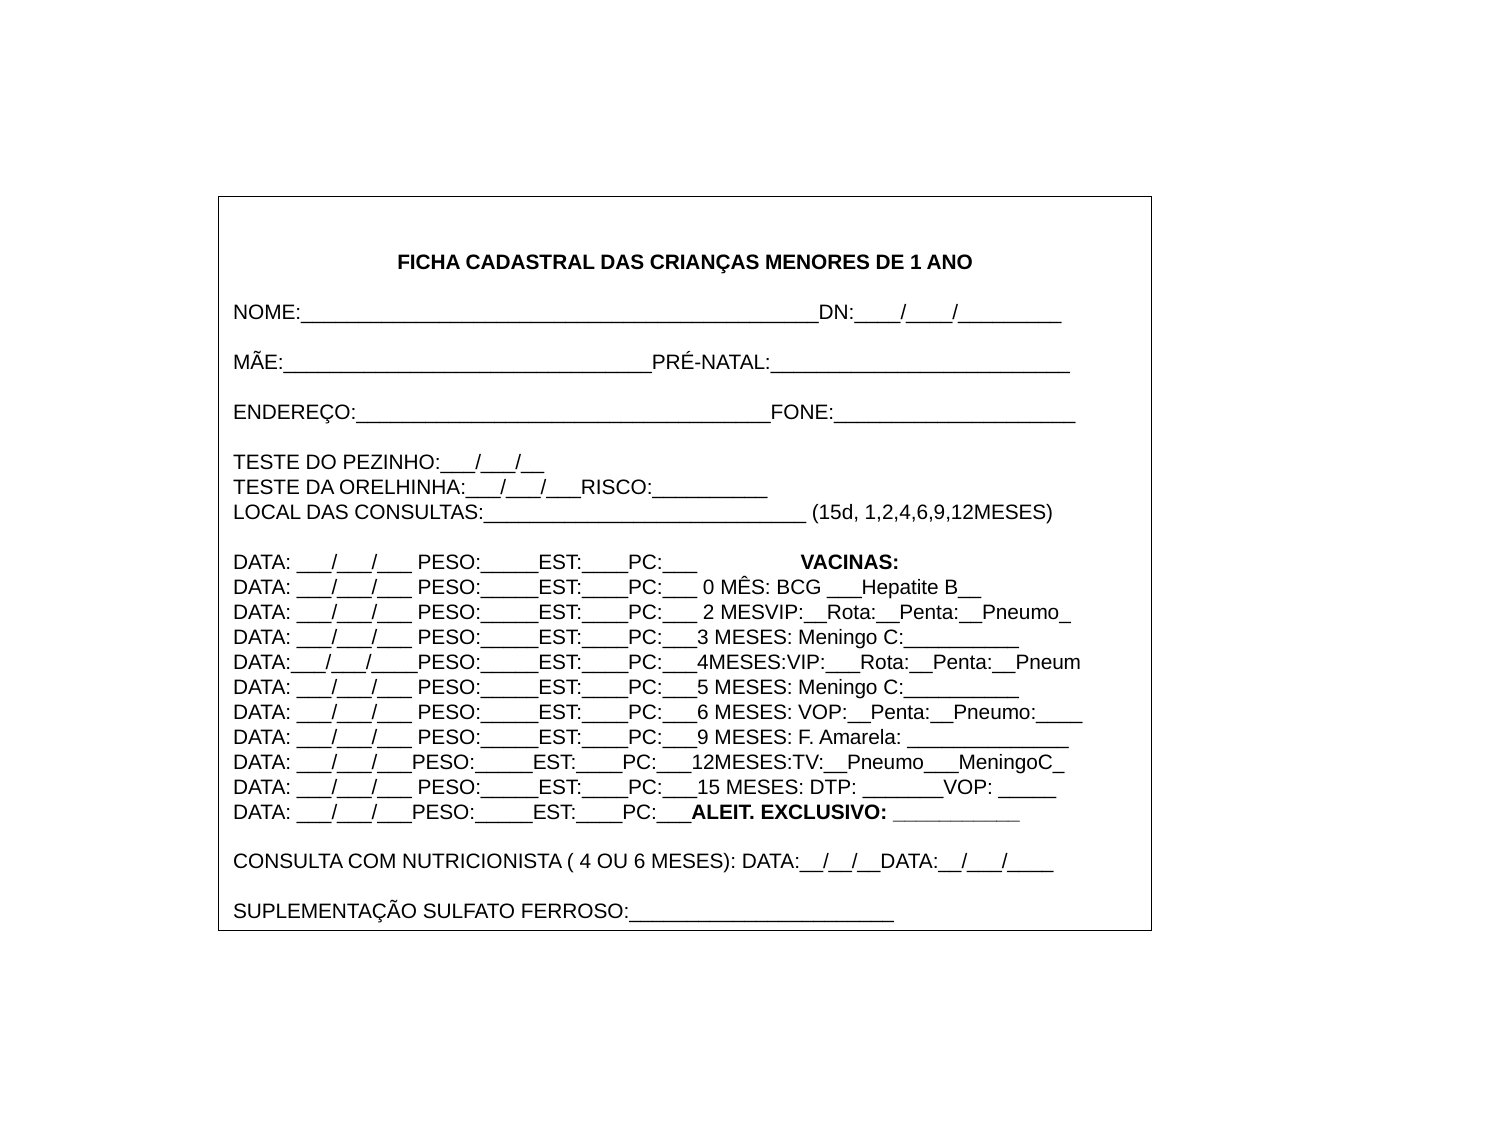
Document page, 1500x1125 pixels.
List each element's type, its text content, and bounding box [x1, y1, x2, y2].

text_box FICHA CADASTRAL DAS CRIANÇAS MENORES DE 1 ANO NOME:_____________________________________________DN:____/____/_________ MÃE:________________________________PRÉ-NATAL:__________________________ ENDEREÇO:____________________________________FONE:_____________________ TESTE DO PEZINHO:___/___/__ TESTE DA ORELHINHA:___/___/___RISCO:__________ LOCAL DAS CONSULTAS:____________________________ (15d, 1,2,4,6,9,12MESES) DATA: ___/___/___ PESO:_____EST:____PC:___ VACINAS: DATA: ___/___/___ PESO:_____EST:____PC:___ 0 MÊS: BCG ___Hepatite B__ DATA: ___/___/___ PESO:_____EST:____PC:___ 2 MESVIP:__Rota:__Penta:__Pneumo_ DATA: ___/___/___ PESO:_____EST:____PC:___3 MESES: Meningo C:__________ DATA:___/___/____PESO:_____EST:____PC:___4MESES:VIP:___Rota:__Penta:__Pneum DATA: ___/___/___ PESO:_____EST:____PC:___5 MESES: Meningo C:__________ DATA: ___/___/___ PESO:_____EST:____PC:___6 MESES: VOP:__Penta:__Pneumo:____ DATA: ___/___/___ PESO:_____EST:____PC:___9 MESES: F. Amarela: ______________ DATA: ___/___/___PESO:_____EST:____PC:___12MESES:TV:__Pneumo___MeningoC_ DATA: ___/___/___ PESO:_____EST:____PC:___15 MESES: DTP: _______VOP: _____ DATA: ___/___/___PESO:_____EST:____PC:___ALEIT. EXCLUSIVO: ___________ CONSULTA COM NUTRICIONISTA ( 4 OU 6 MESES): DATA:__/__/__DATA:__/___/____ SUPLEMENTAÇÃO SULFATO FERROSO:_______________________ [218, 196, 1152, 931]
